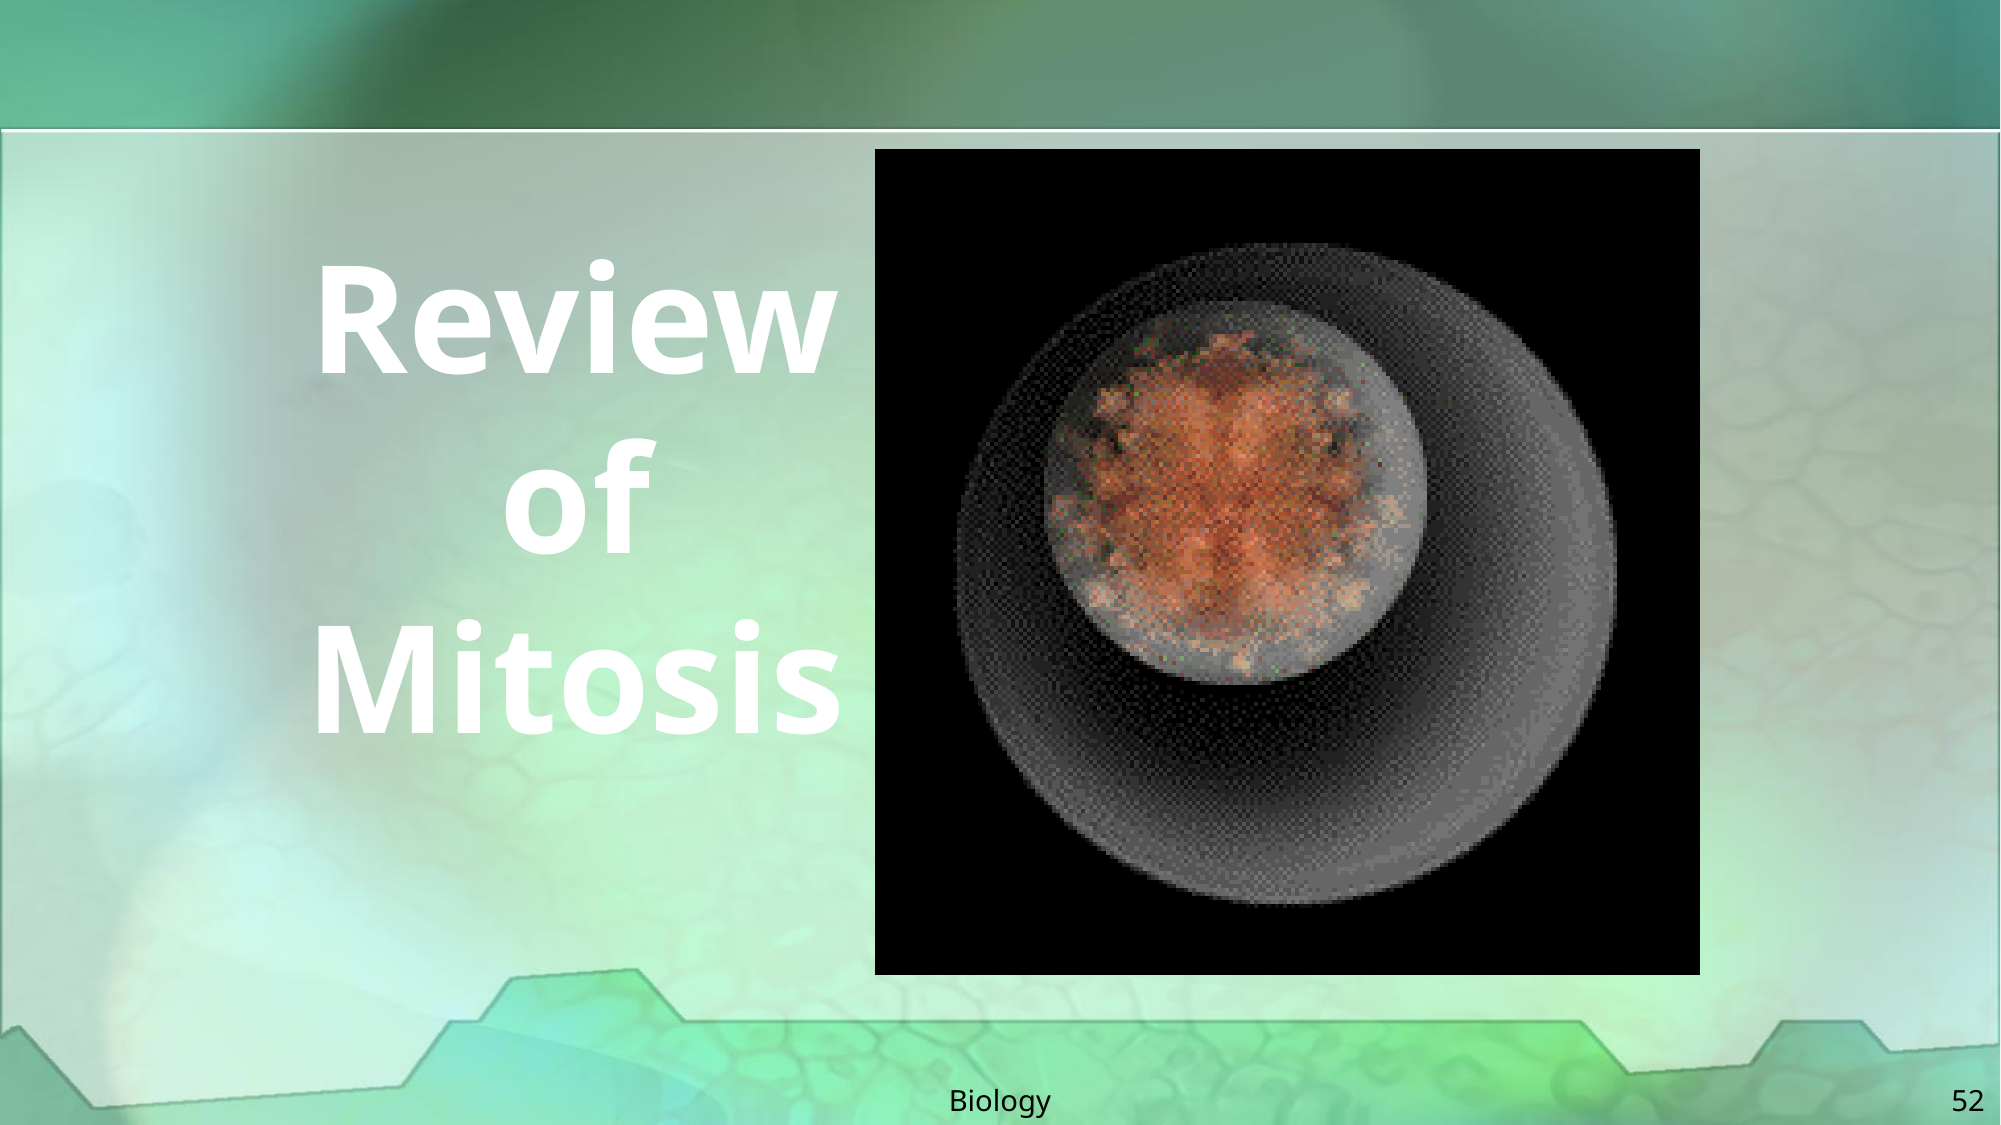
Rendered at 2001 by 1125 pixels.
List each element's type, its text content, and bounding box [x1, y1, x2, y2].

picture [0, 0, 2001, 1125]
footer Biology [683, 1074, 1317, 1125]
slide_number 52 [1583, 1074, 2000, 1125]
title Review of Mitosis [287, 437, 863, 550]
